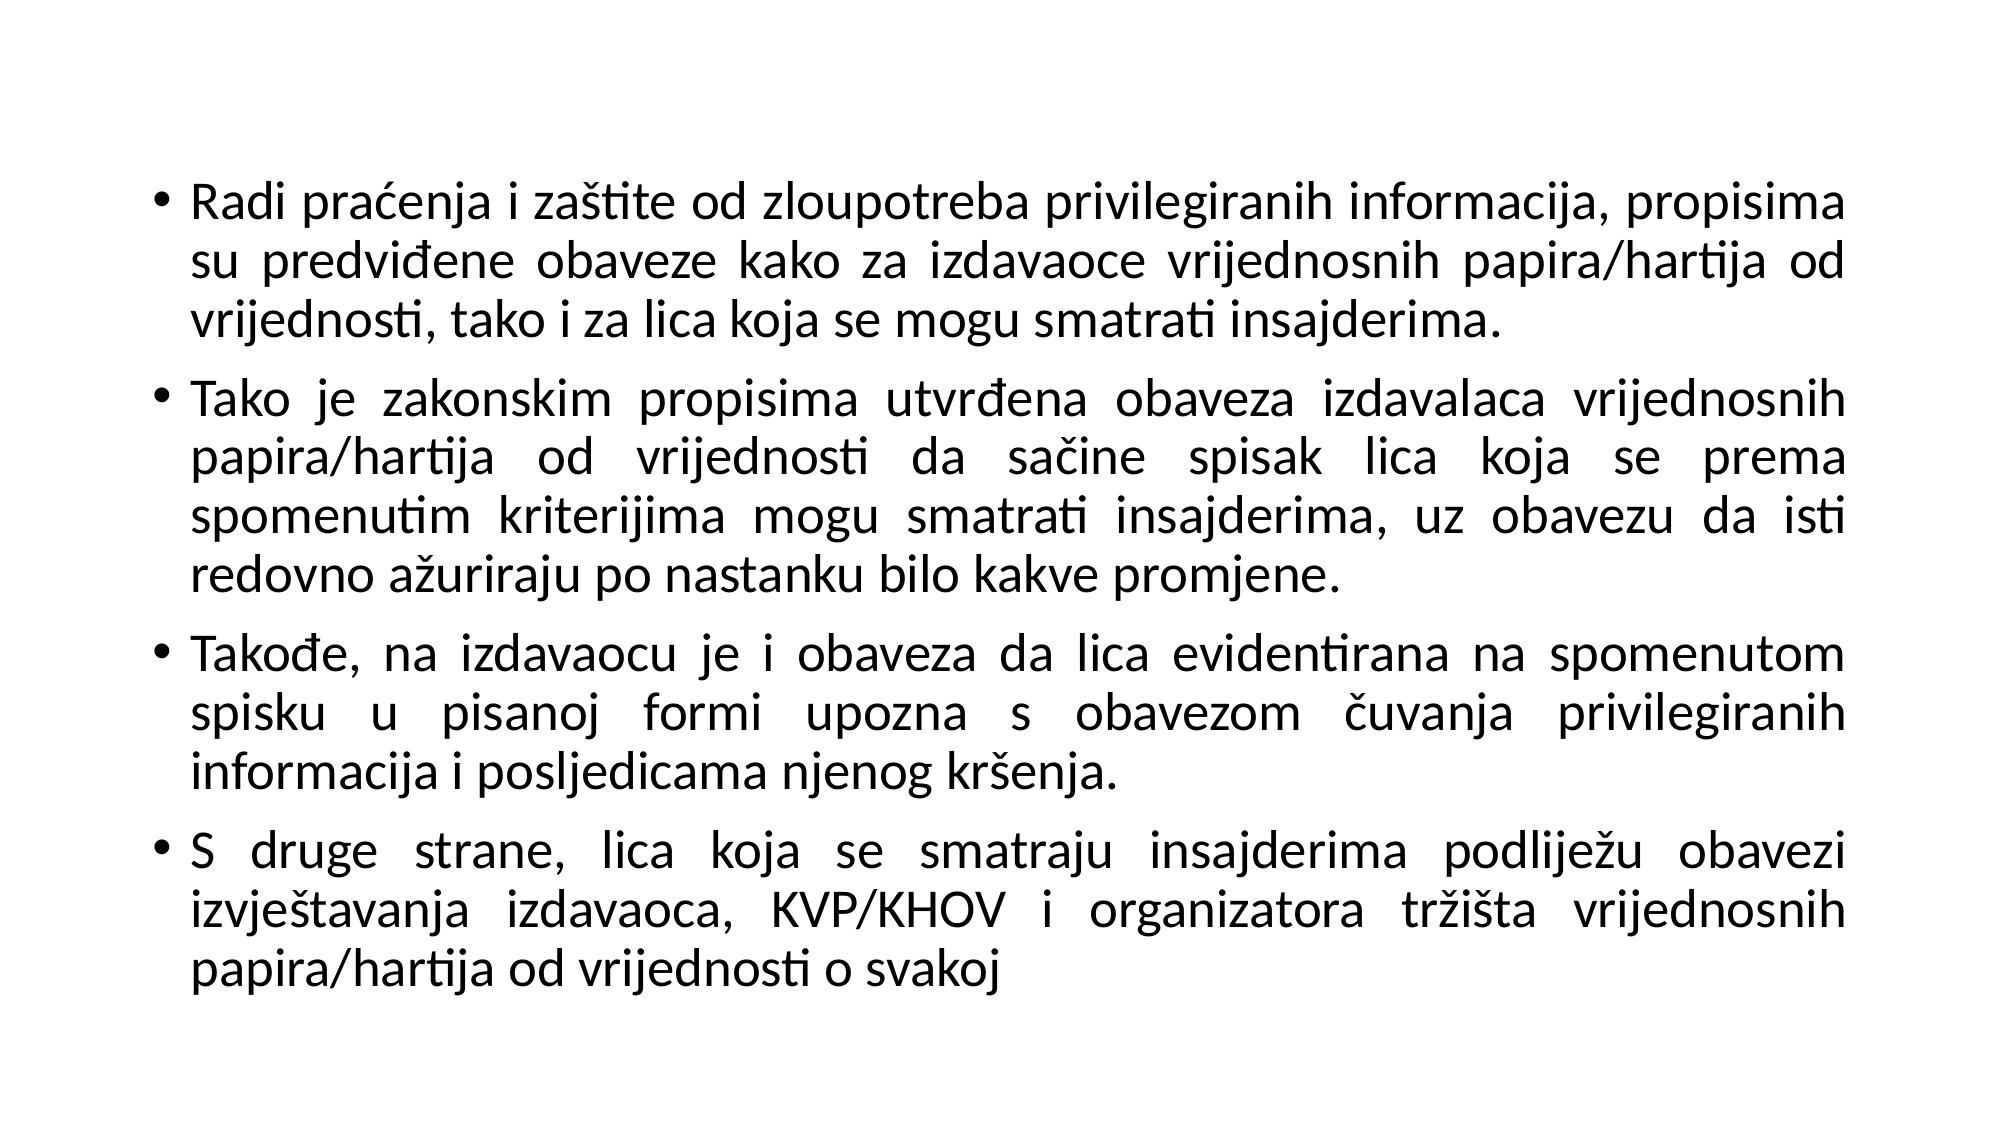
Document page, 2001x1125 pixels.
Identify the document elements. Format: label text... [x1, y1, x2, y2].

list Radi praćenja i zaštite od zloupotreba privilegiranih informacija, propisima su predviđene obaveze kako za izdavaoce vrijednosnih papira/hartija od vrijednosti, tako i za lica koja se mogu smatrati insajderima. Tako je zakonskim propisima utvrđena obaveza izdavalaca vrijednosnih papira/hartija od vrijednosti da sačine spisak lica koja se prema spomenutim kriterijima mogu smatrati insajderima, uz obavezu da isti redovno ažuriraju po nastanku bilo kakve promjene. Takođe, na izdavaocu je i obaveza da lica evidentirana na spomenutom spisku u pisanoj formi upozna s obavezom čuvanja privilegiranih informacija i posljedicama njenog kršenja. S druge strane, lica koja se smatraju insajderima podliježu obavezi izvještavanja izdavaoca, KVP/KHOV i organizatora tržišta vrijednosnih papira/hartija od vrijednosti o svakoj [137, 164, 1863, 1014]
